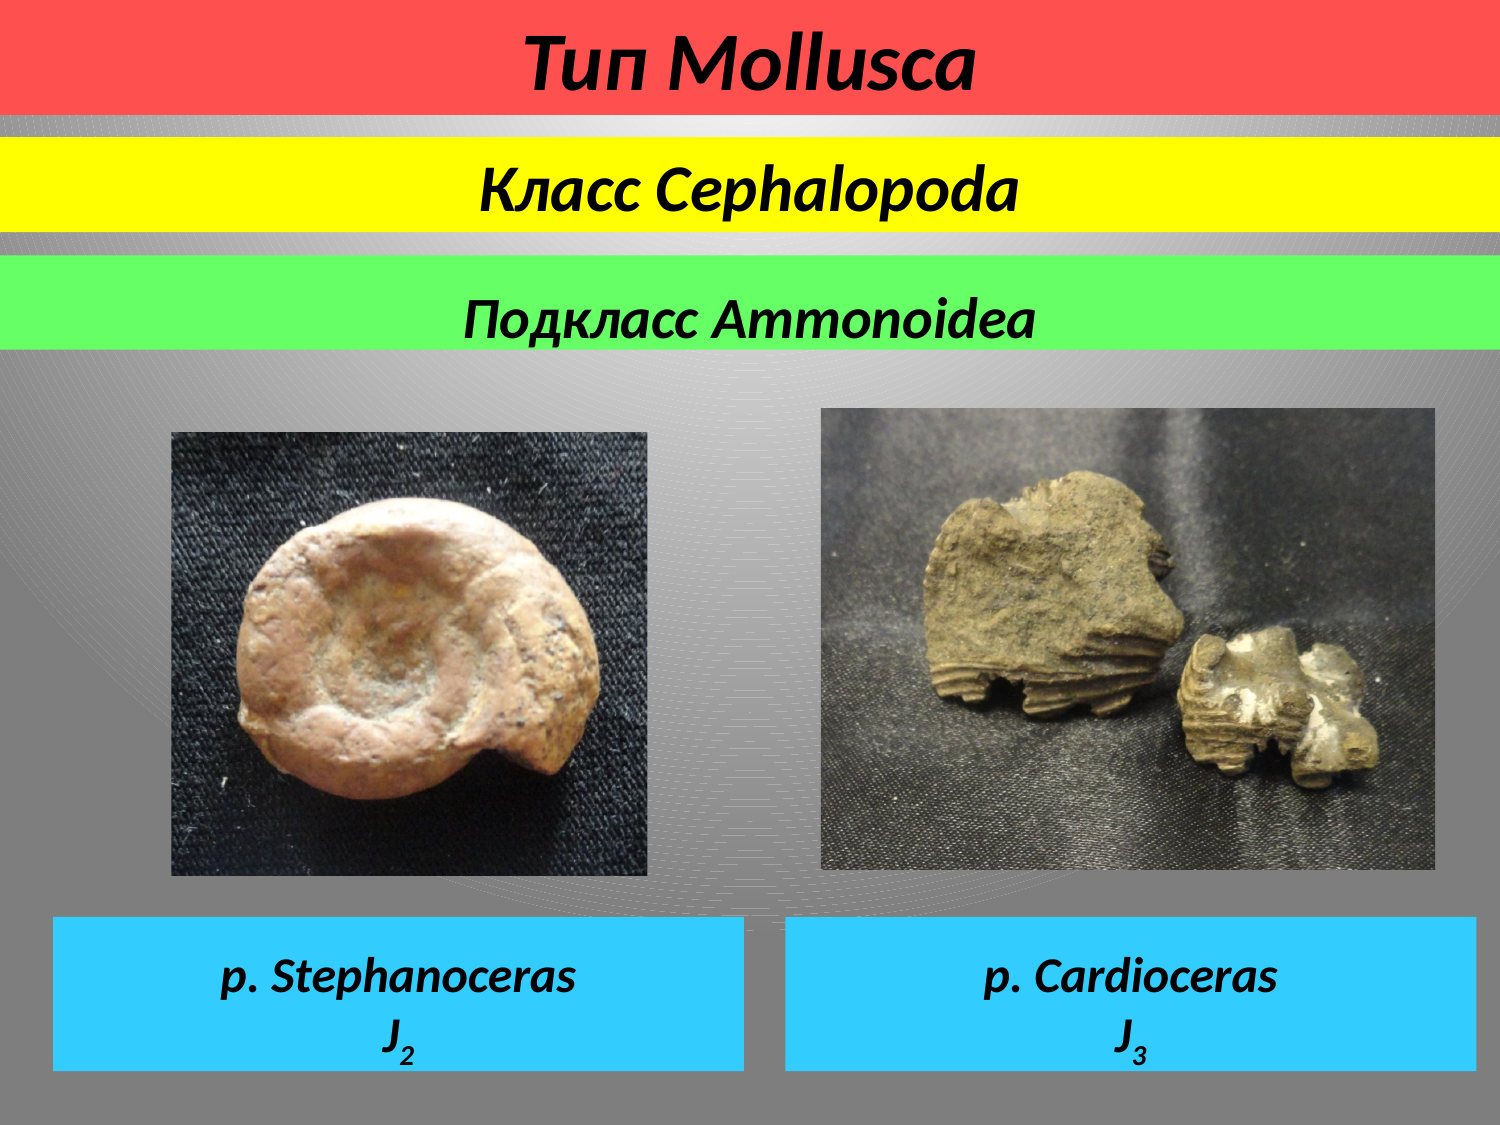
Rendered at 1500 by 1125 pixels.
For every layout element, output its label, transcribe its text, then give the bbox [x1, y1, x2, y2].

text_box Подкласс Ammonoidea [0, 255, 1500, 350]
picture [820, 408, 1436, 870]
picture [171, 415, 648, 893]
text_box p. Stephanoceras J2 [53, 916, 744, 1072]
text_box Тип Mollusca [0, 0, 1500, 115]
text_box Класс Cephalopoda [0, 137, 1500, 233]
text_box p. Cardioceras J3 [785, 916, 1477, 1072]
